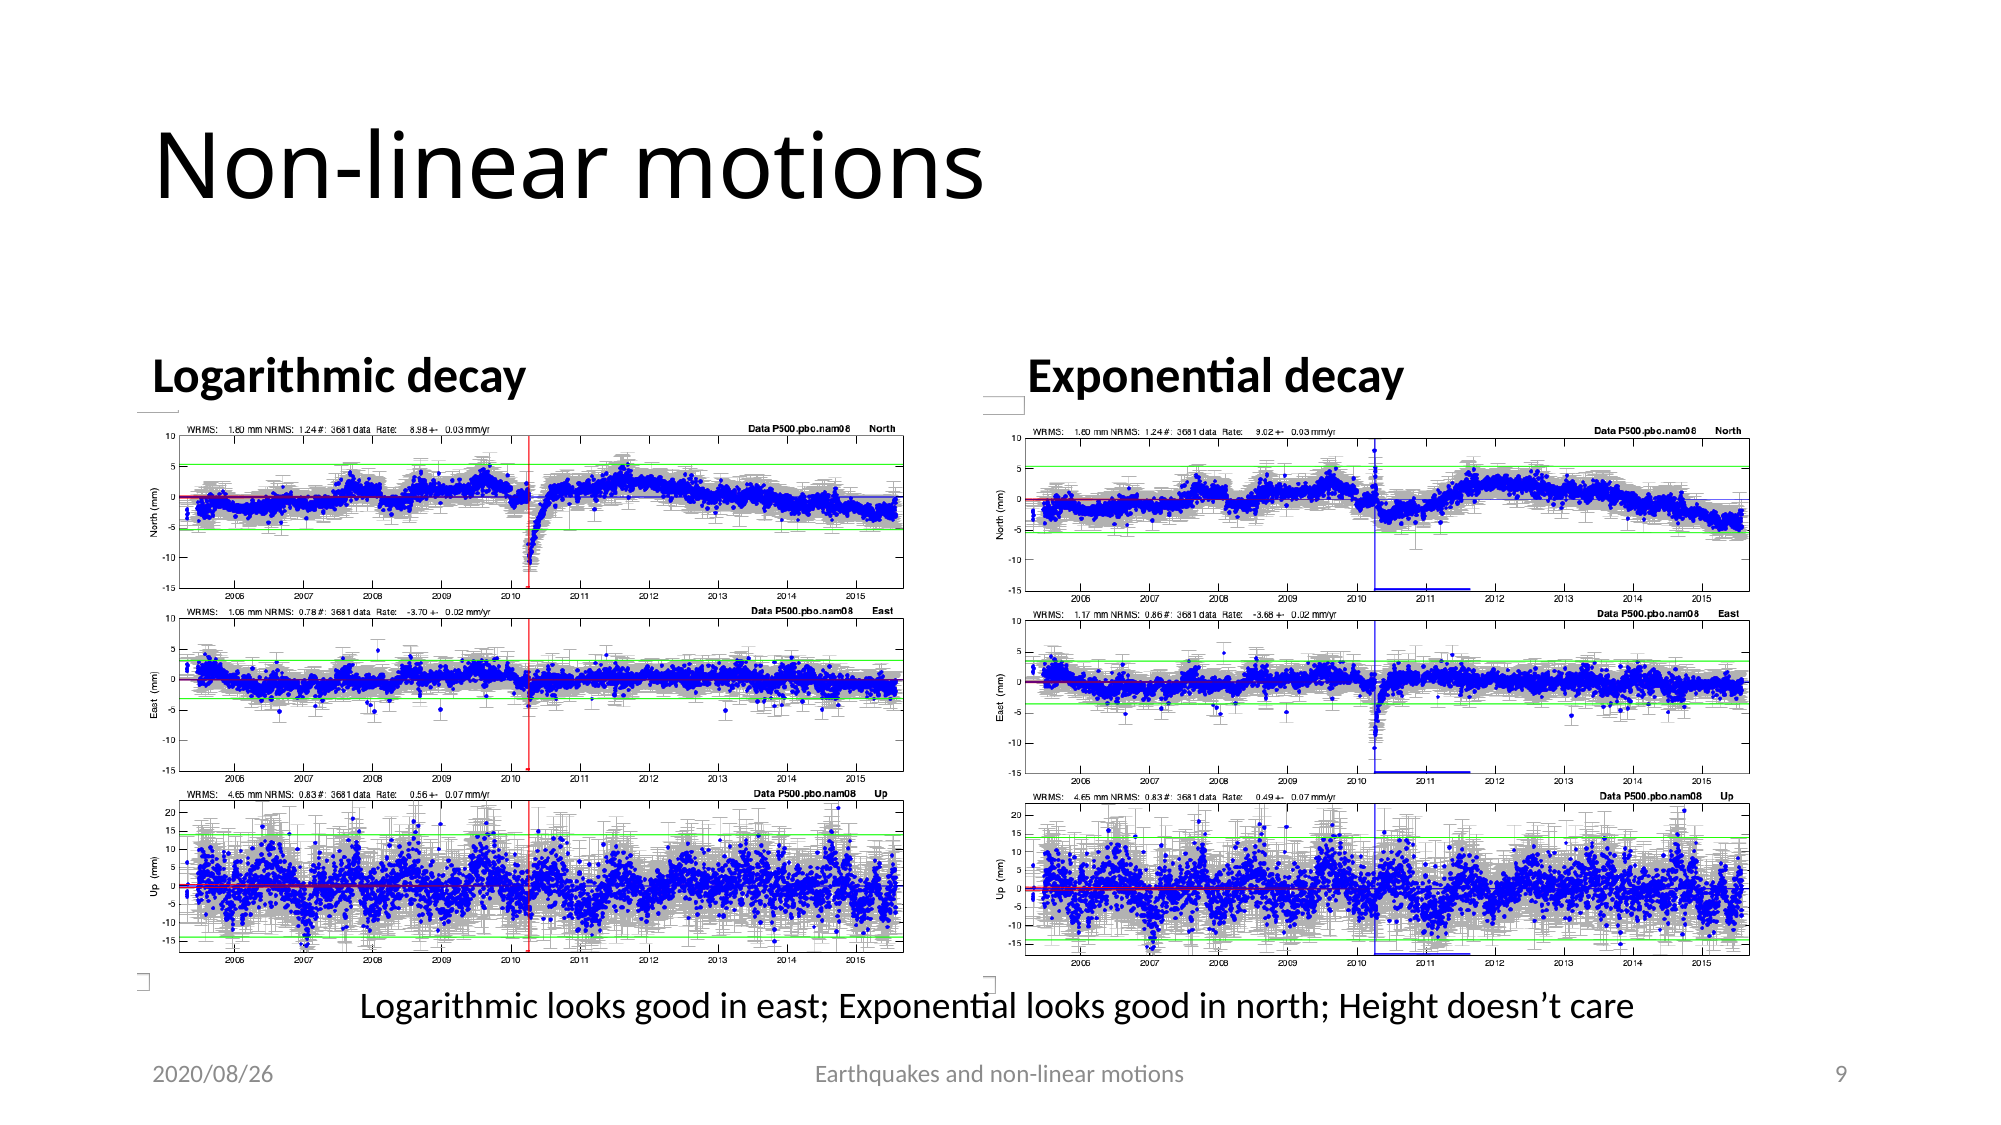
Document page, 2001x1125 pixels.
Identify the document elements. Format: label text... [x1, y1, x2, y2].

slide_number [137, 1042, 588, 1103]
footer Earthquakes and non-linear motions [662, 1042, 1338, 1103]
title Non-linear motions [137, 59, 1863, 278]
slide_number 8 [1412, 1042, 1863, 1103]
list Logarithmic decay [137, 275, 984, 411]
list Exponential decay [1012, 275, 1863, 411]
text_box Logarithmic looks good in east; Exponential looks good in north; Height doesn’t care [345, 973, 1655, 1034]
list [983, 388, 1781, 997]
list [137, 410, 935, 1001]
